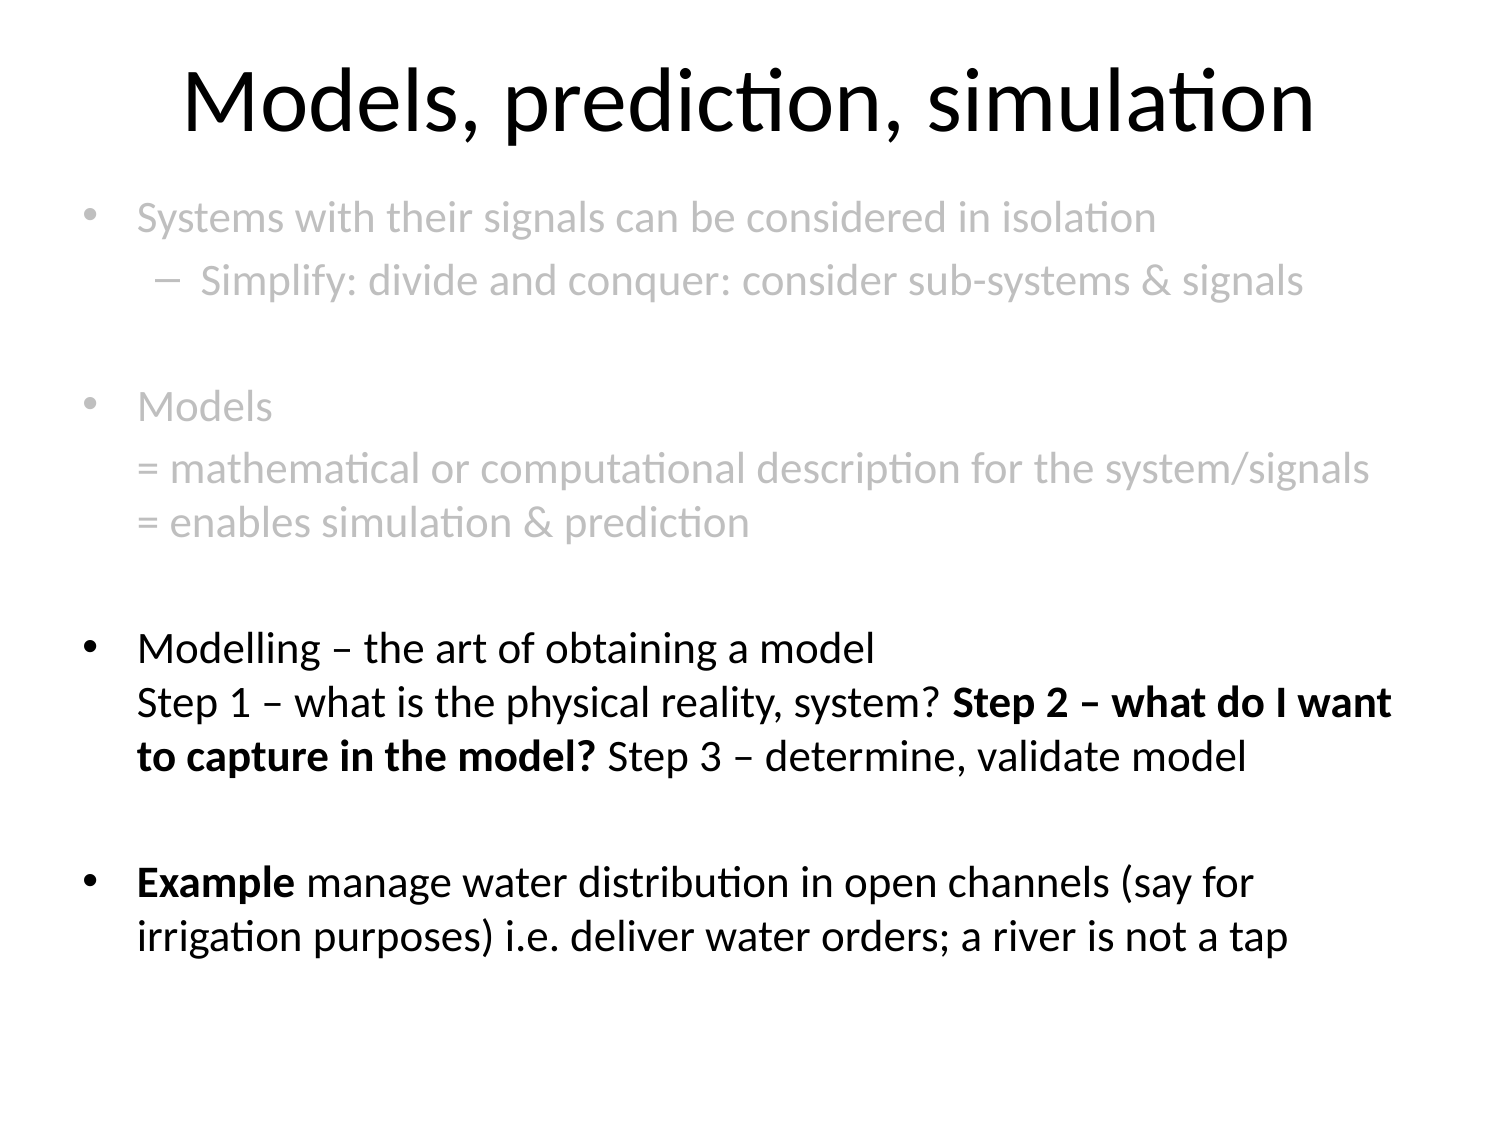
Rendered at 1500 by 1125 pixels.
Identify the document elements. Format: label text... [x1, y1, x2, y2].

title Models, prediction, simulation [75, 1, 1425, 179]
list Systems with their signals can be considered in isolation Simplify: divide and conquer: consider sub-systems & signals Models = mathematical or computational description for the system/signals = enables simulation & prediction Modelling – the art of obtaining a model Step 1 – what is the physical reality, system? Step 2 – what do I want to capture in the model? Step 3 – determine, validate model Example manage water distribution in open channels (say for irrigation purposes) i.e. deliver water orders; a river is not a tap [67, 179, 1447, 985]
